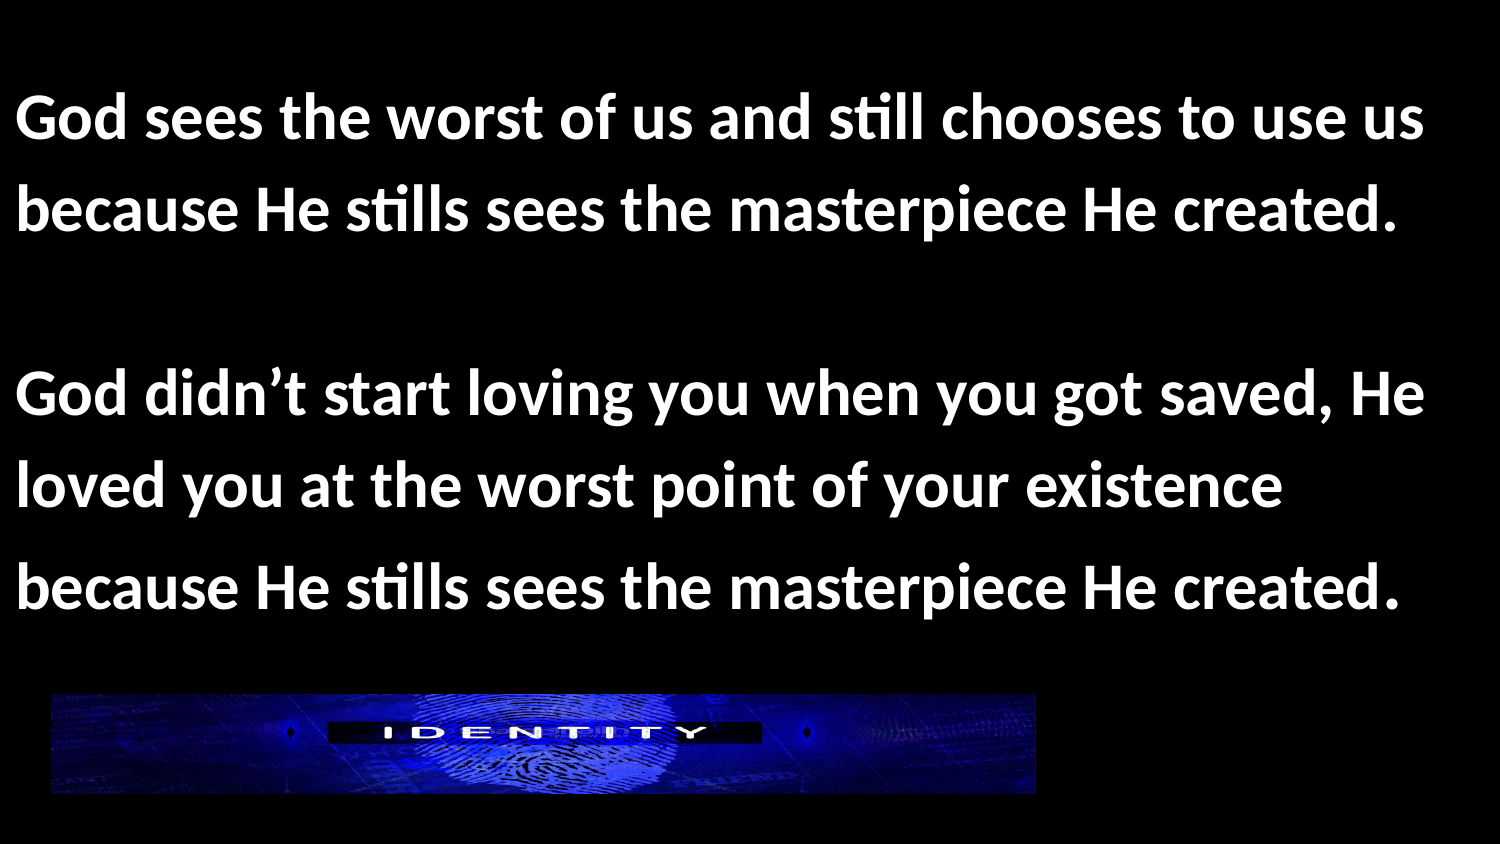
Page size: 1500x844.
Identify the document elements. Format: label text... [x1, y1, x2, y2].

picture [50, 693, 1036, 794]
text_box God sees the worst of us and still chooses to use us because He stills sees the masterpiece He created. God didn’t start loving you when you got saved, He loved you at the worst point of your existence because He stills sees the masterpiece He created. [0, 0, 1491, 686]
